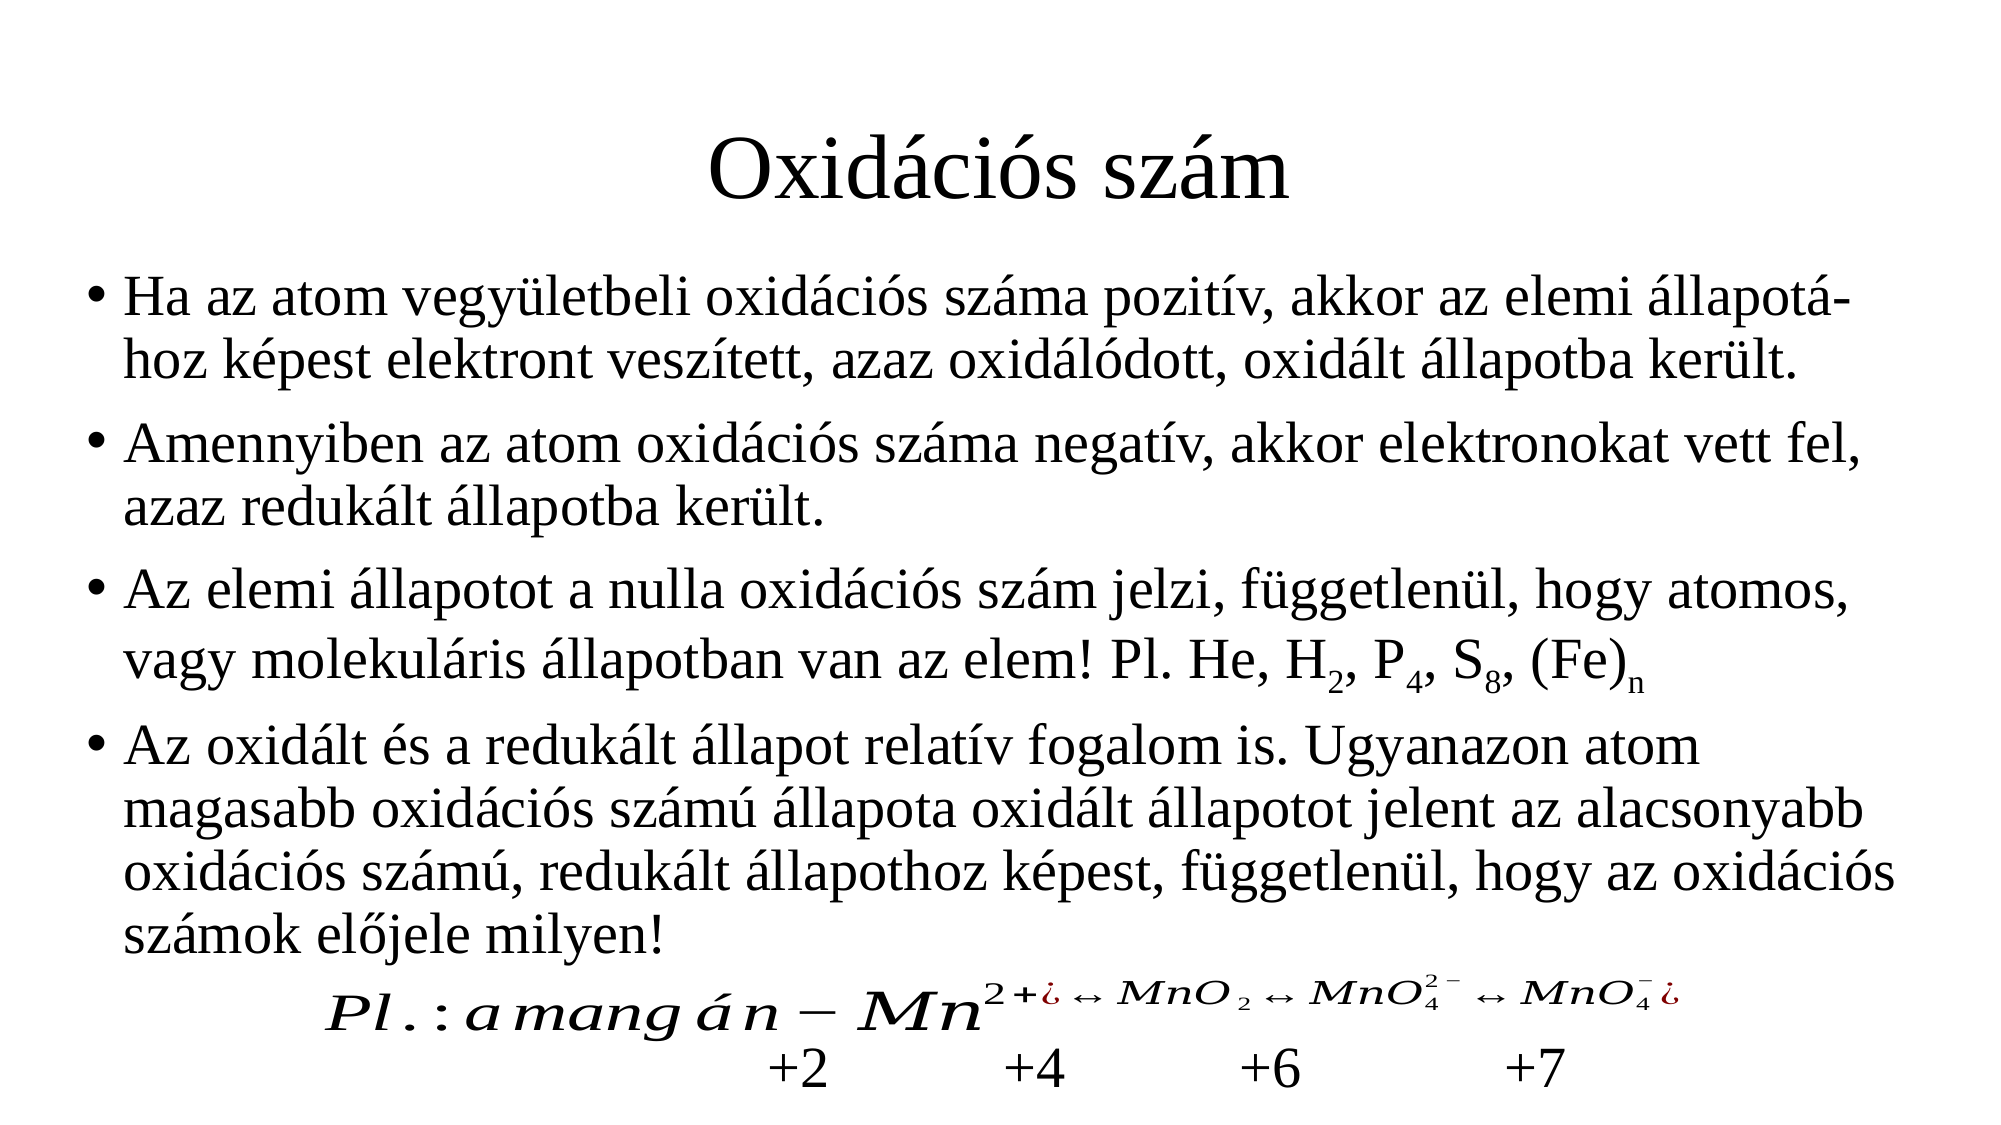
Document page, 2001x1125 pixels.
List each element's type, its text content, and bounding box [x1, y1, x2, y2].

title Oxidációs szám [137, 59, 1863, 257]
text_box +2 +4 +6 +7 [753, 1021, 1582, 1107]
list Ha az atom vegyületbeli oxidációs száma pozitív, akkor az elemi állapotá-hoz képest elektront veszített, azaz oxidálódott, oxidált állapotba került. Amennyiben az atom oxidációs száma negatív, akkor elektronokat vett fel, azaz redukált állapotba került. Az elemi állapotot a nulla oxidációs szám jelzi, függetlenül, hogy atomos, vagy molekuláris állapotban van az elem! Pl. He, H2, P4, S8, (Fe)n Az oxidált és a redukált állapot relatív fogalom is. Ugyanazon atom magasabb oxidációs számú állapota oxidált állapotot jelent az alacsonyabb oxidációs számú, redukált állapothoz képest, függetlenül, hogy az oxidációs számok előjele milyen! [71, 257, 1933, 982]
